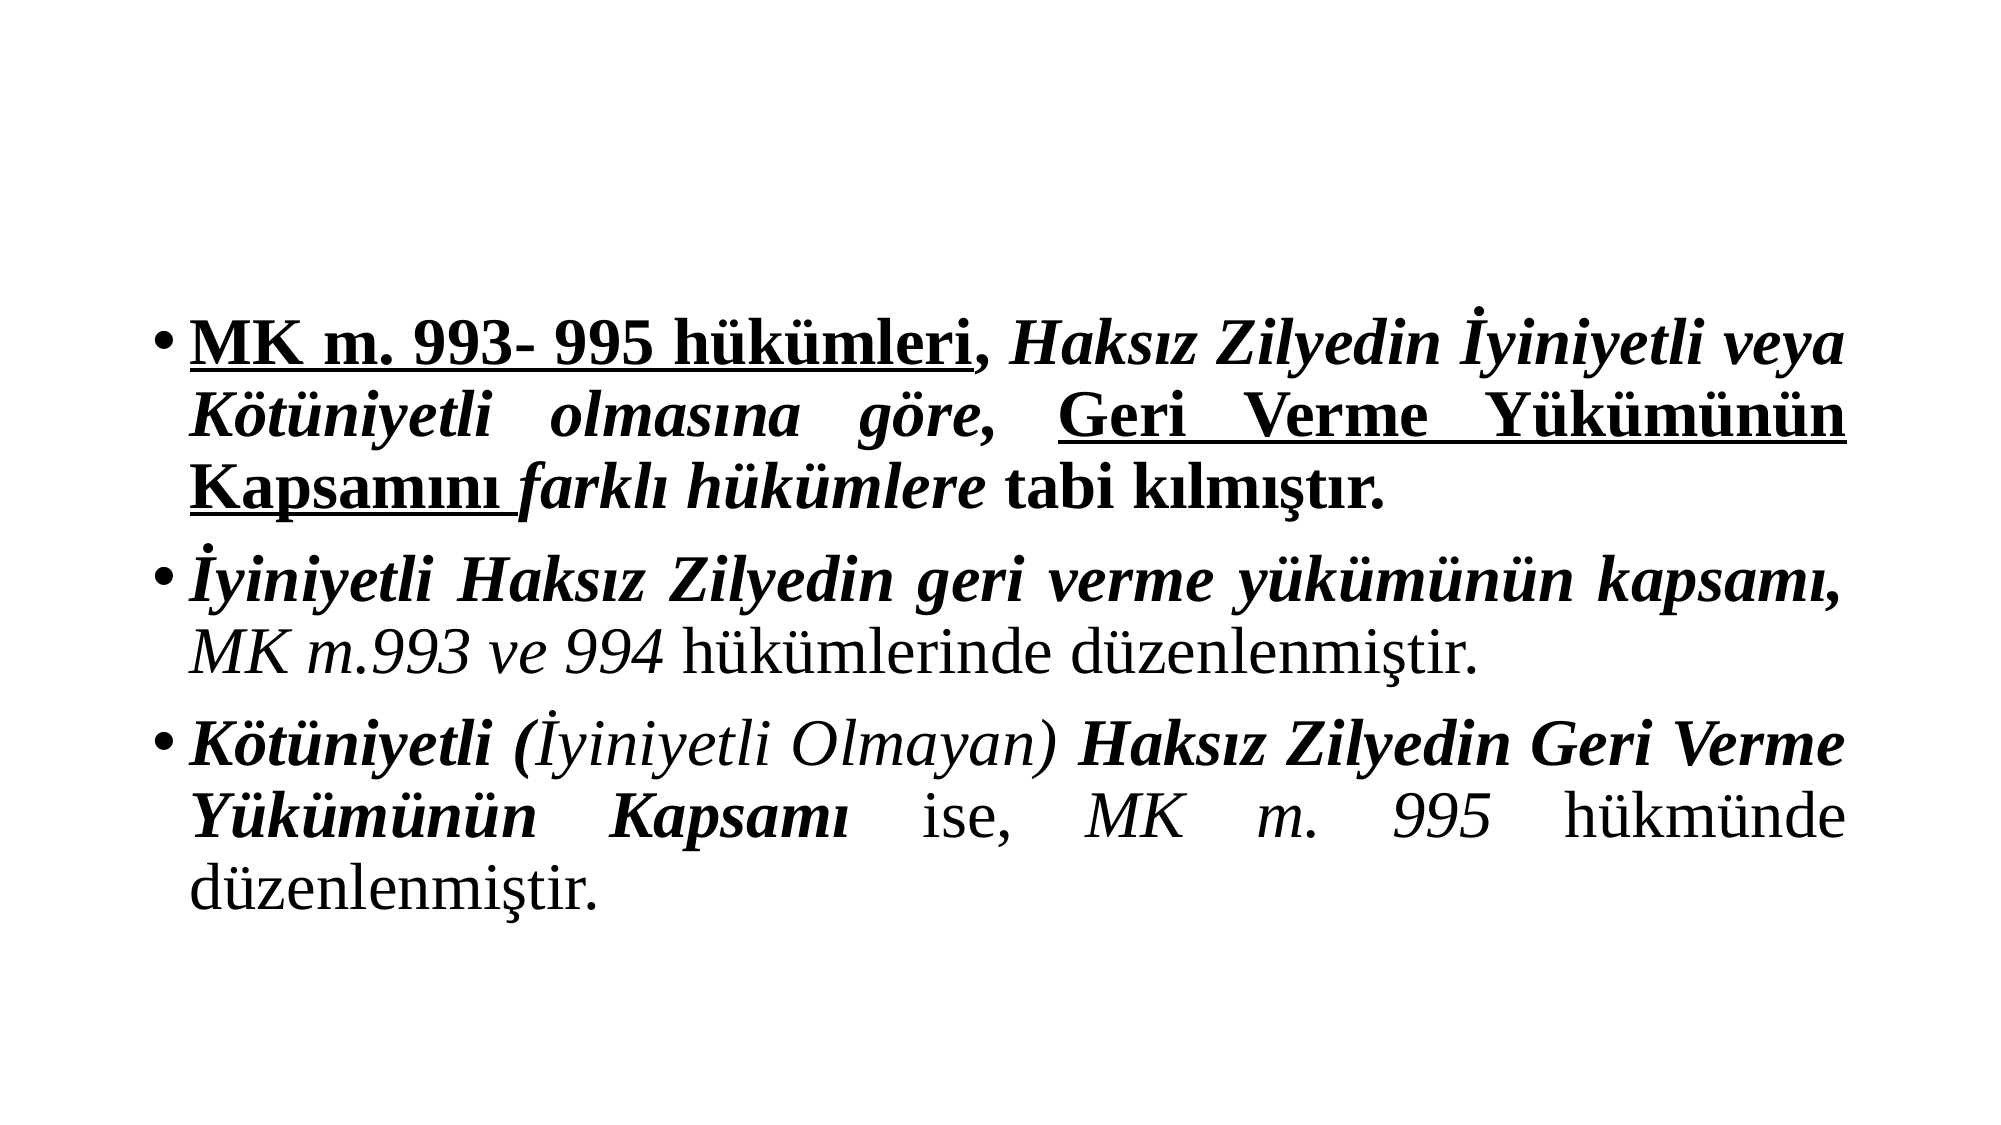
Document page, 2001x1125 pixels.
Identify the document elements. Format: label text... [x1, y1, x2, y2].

list MK m. 993- 995 hükümleri, Haksız Zilyedin İyiniyetli veya Kötüniyetli olmasına göre, Geri Verme Yükümünün Kapsamını farklı hükümlere tabi kılmıştır. İyiniyetli Haksız Zilyedin geri verme yükümünün kapsamı, MK m.993 ve 994 hükümlerinde düzenlenmiştir. Kötüniyetli (İyiniyetli Olmayan) Haksız Zilyedin Geri Verme Yükümünün Kapsamı ise, MK m. 995 hükmünde düzenlenmiştir. [137, 299, 1863, 1014]
